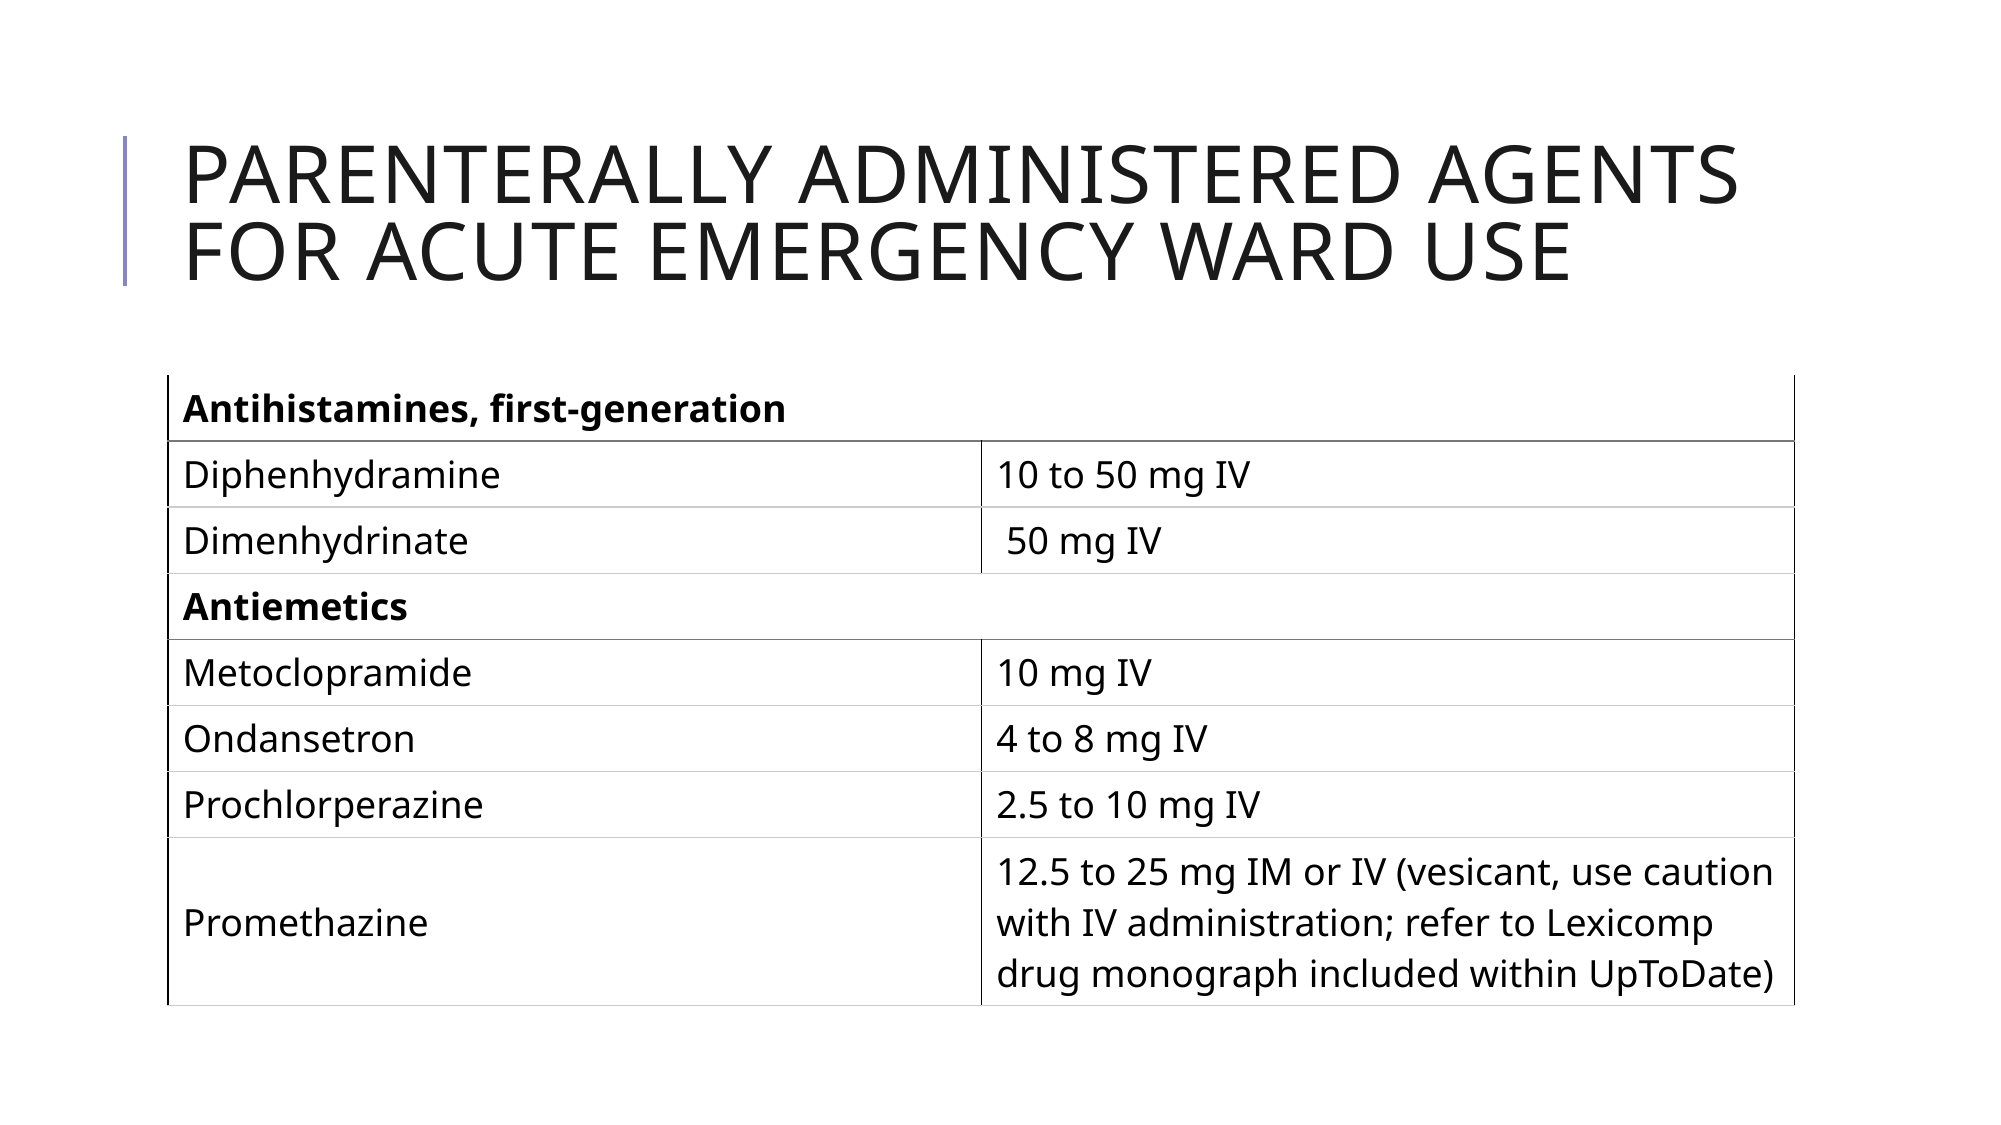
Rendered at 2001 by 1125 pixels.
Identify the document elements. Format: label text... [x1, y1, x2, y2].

table_cell Ondansetron [169, 706, 981, 771]
title Parenterally administered agents for acute emergency ward use [168, 96, 1763, 342]
table_cell Metoclopramide [169, 640, 981, 705]
table_cell 10 mg IV [982, 640, 1794, 705]
table_header Antihistamines, first-generation [169, 375, 1794, 440]
table_cell 50 mg IV [982, 508, 1794, 573]
table_cell 10 to 50 mg IV [982, 442, 1794, 506]
table_cell Dimenhydrinate [169, 508, 981, 573]
table_cell 4 to 8 mg IV [982, 706, 1794, 771]
table_cell Promethazine [169, 838, 981, 1005]
table_cell Antiemetics [169, 574, 1794, 639]
table_cell Prochlorperazine [169, 772, 981, 837]
table_cell 2.5 to 10 mg IV [982, 772, 1794, 837]
table_cell Diphenhydramine [169, 442, 981, 506]
table_cell 12.5 to 25 mg IM or IV (vesicant, use caution with IV administration; refer to Lexicomp drug monograph included within UpToDate) [982, 838, 1794, 1005]
